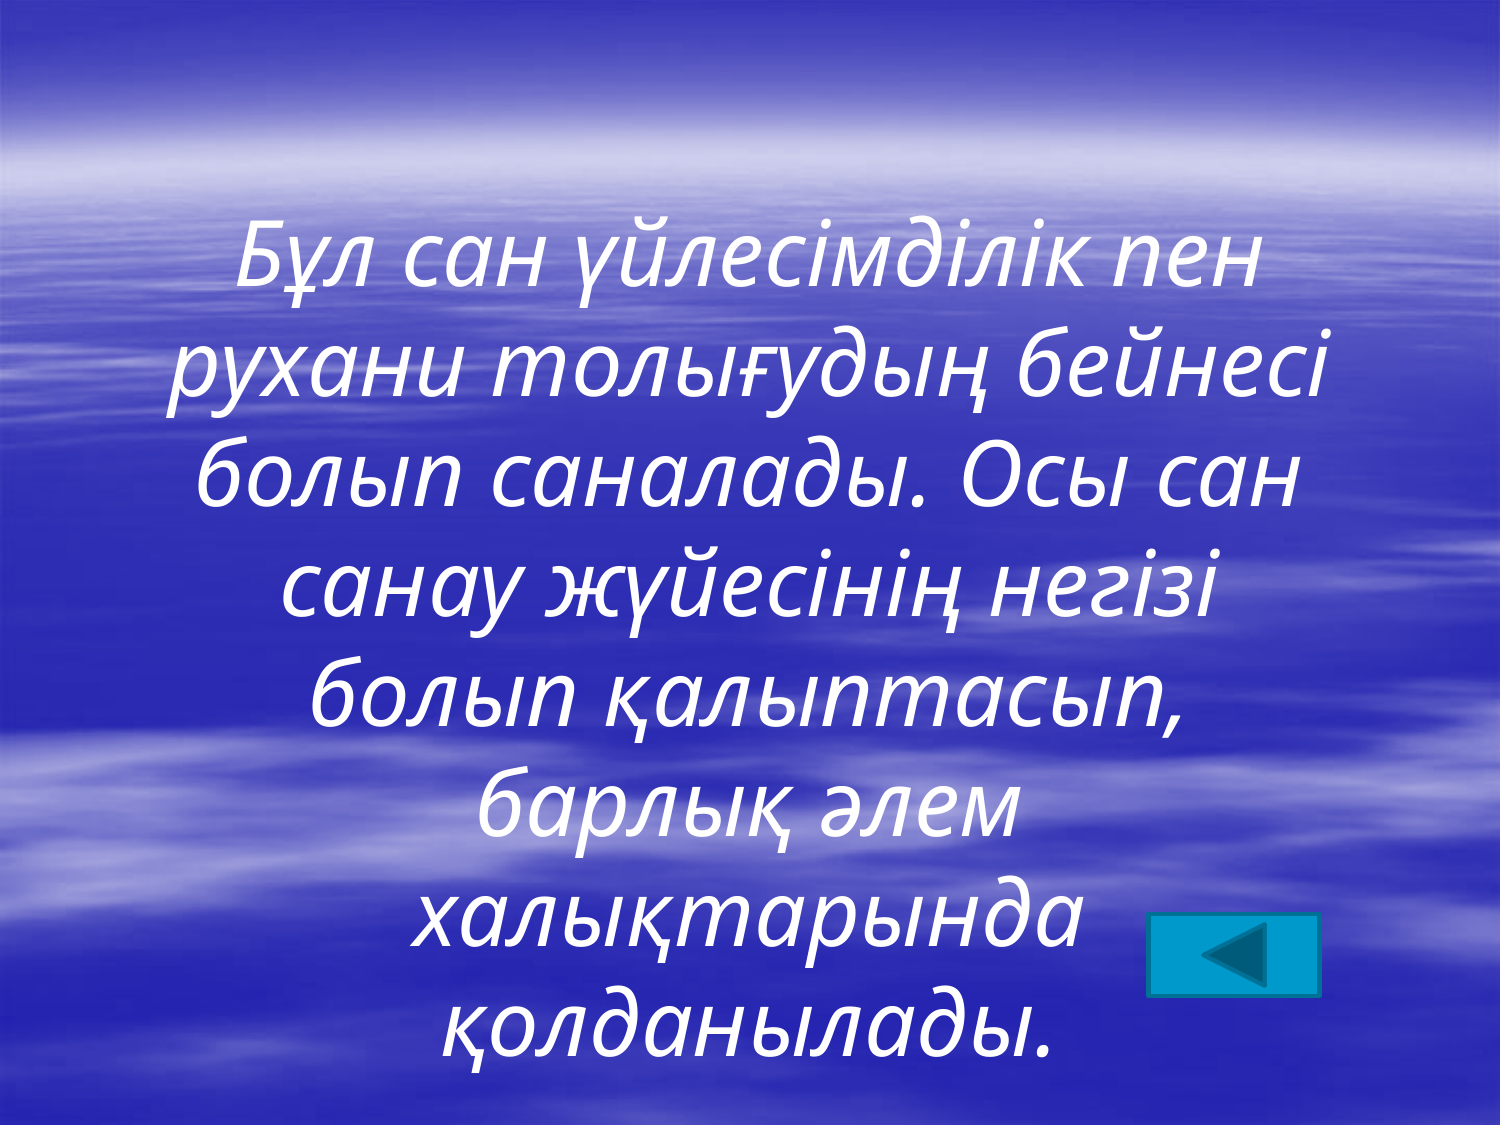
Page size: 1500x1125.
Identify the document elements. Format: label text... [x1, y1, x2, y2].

text_box [1146, 912, 1322, 998]
text_box Бұл сан үйлесімділік пен рухани толығудың бейнесі болып саналады. Осы сан санау жүйесінің негізі болып қалыптасып, барлық әлем халықтарында қолданылады. [140, 187, 1360, 1082]
